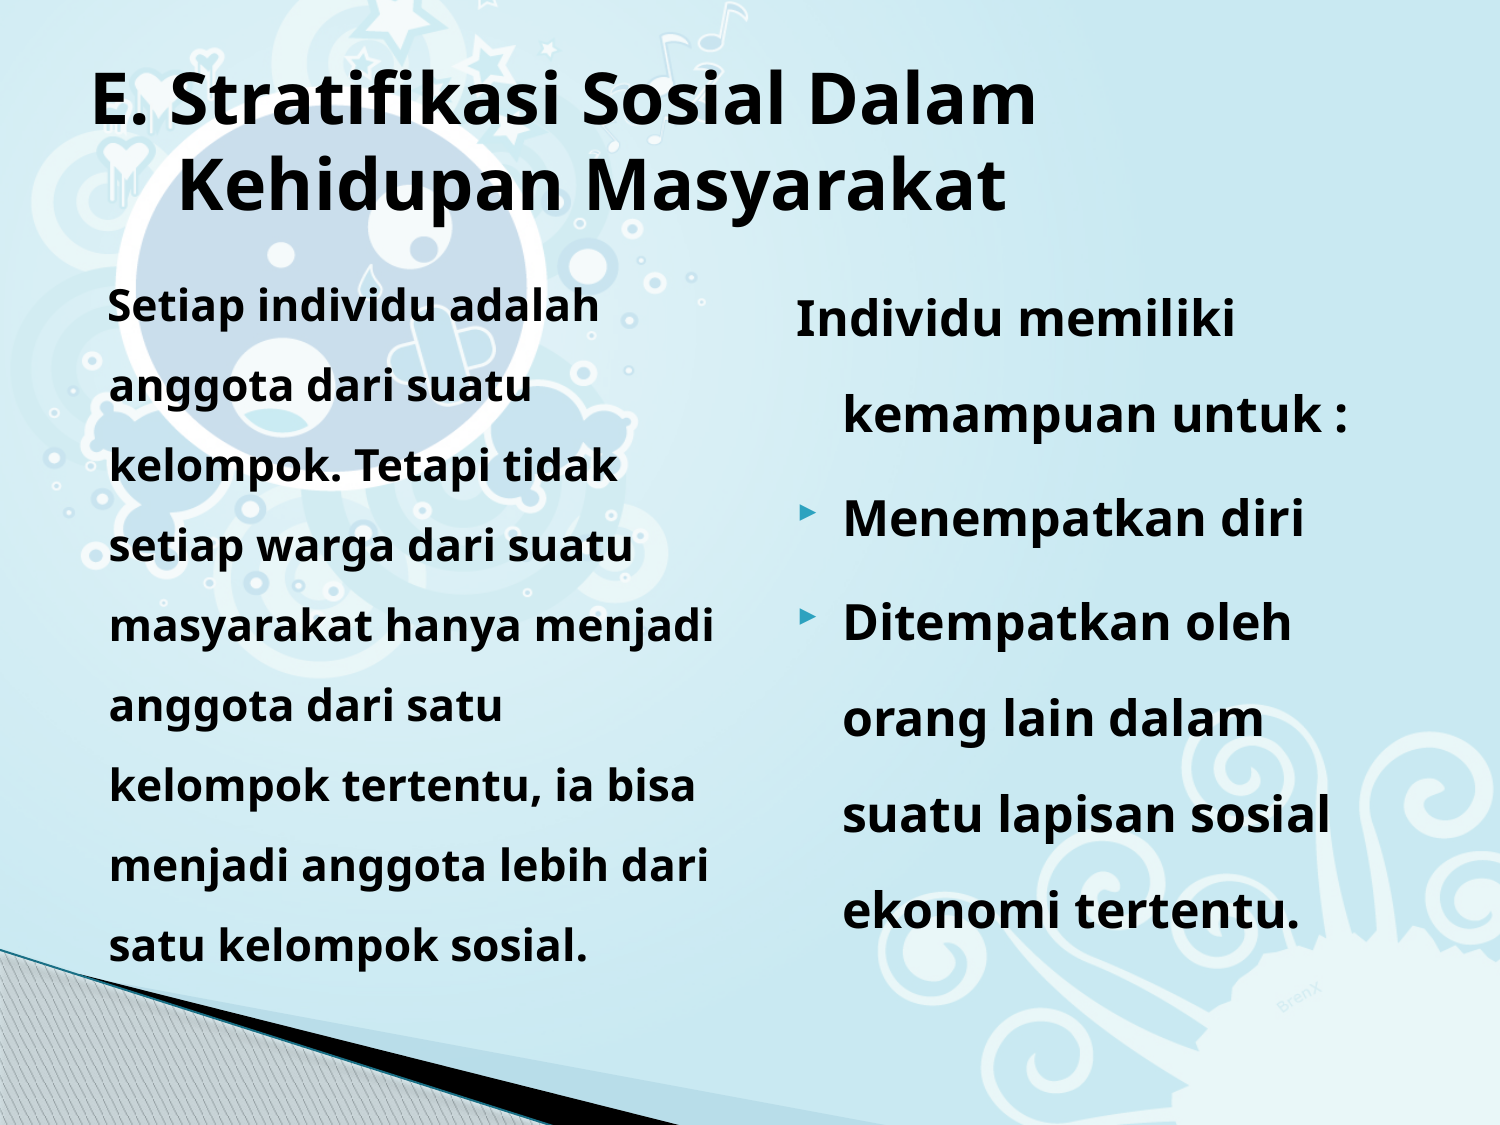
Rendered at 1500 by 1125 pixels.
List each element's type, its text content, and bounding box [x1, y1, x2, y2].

list Setiap individu adalah anggota dari suatu kelompok. Tetapi tidak setiap warga dari suatu masyarakat hanya menjadi anggota dari satu kelompok tertentu, ia bisa menjadi anggota lebih dari satu kelompok sosial. [75, 243, 738, 986]
list Individu memiliki kemampuan untuk : Menempatkan diri Ditempatkan oleh orang lain dalam suatu lapisan sosial ekonomi tertentu. [762, 243, 1425, 986]
title E. Stratifikasi Sosial Dalam Kehidupan Masyarakat [75, 45, 1425, 233]
